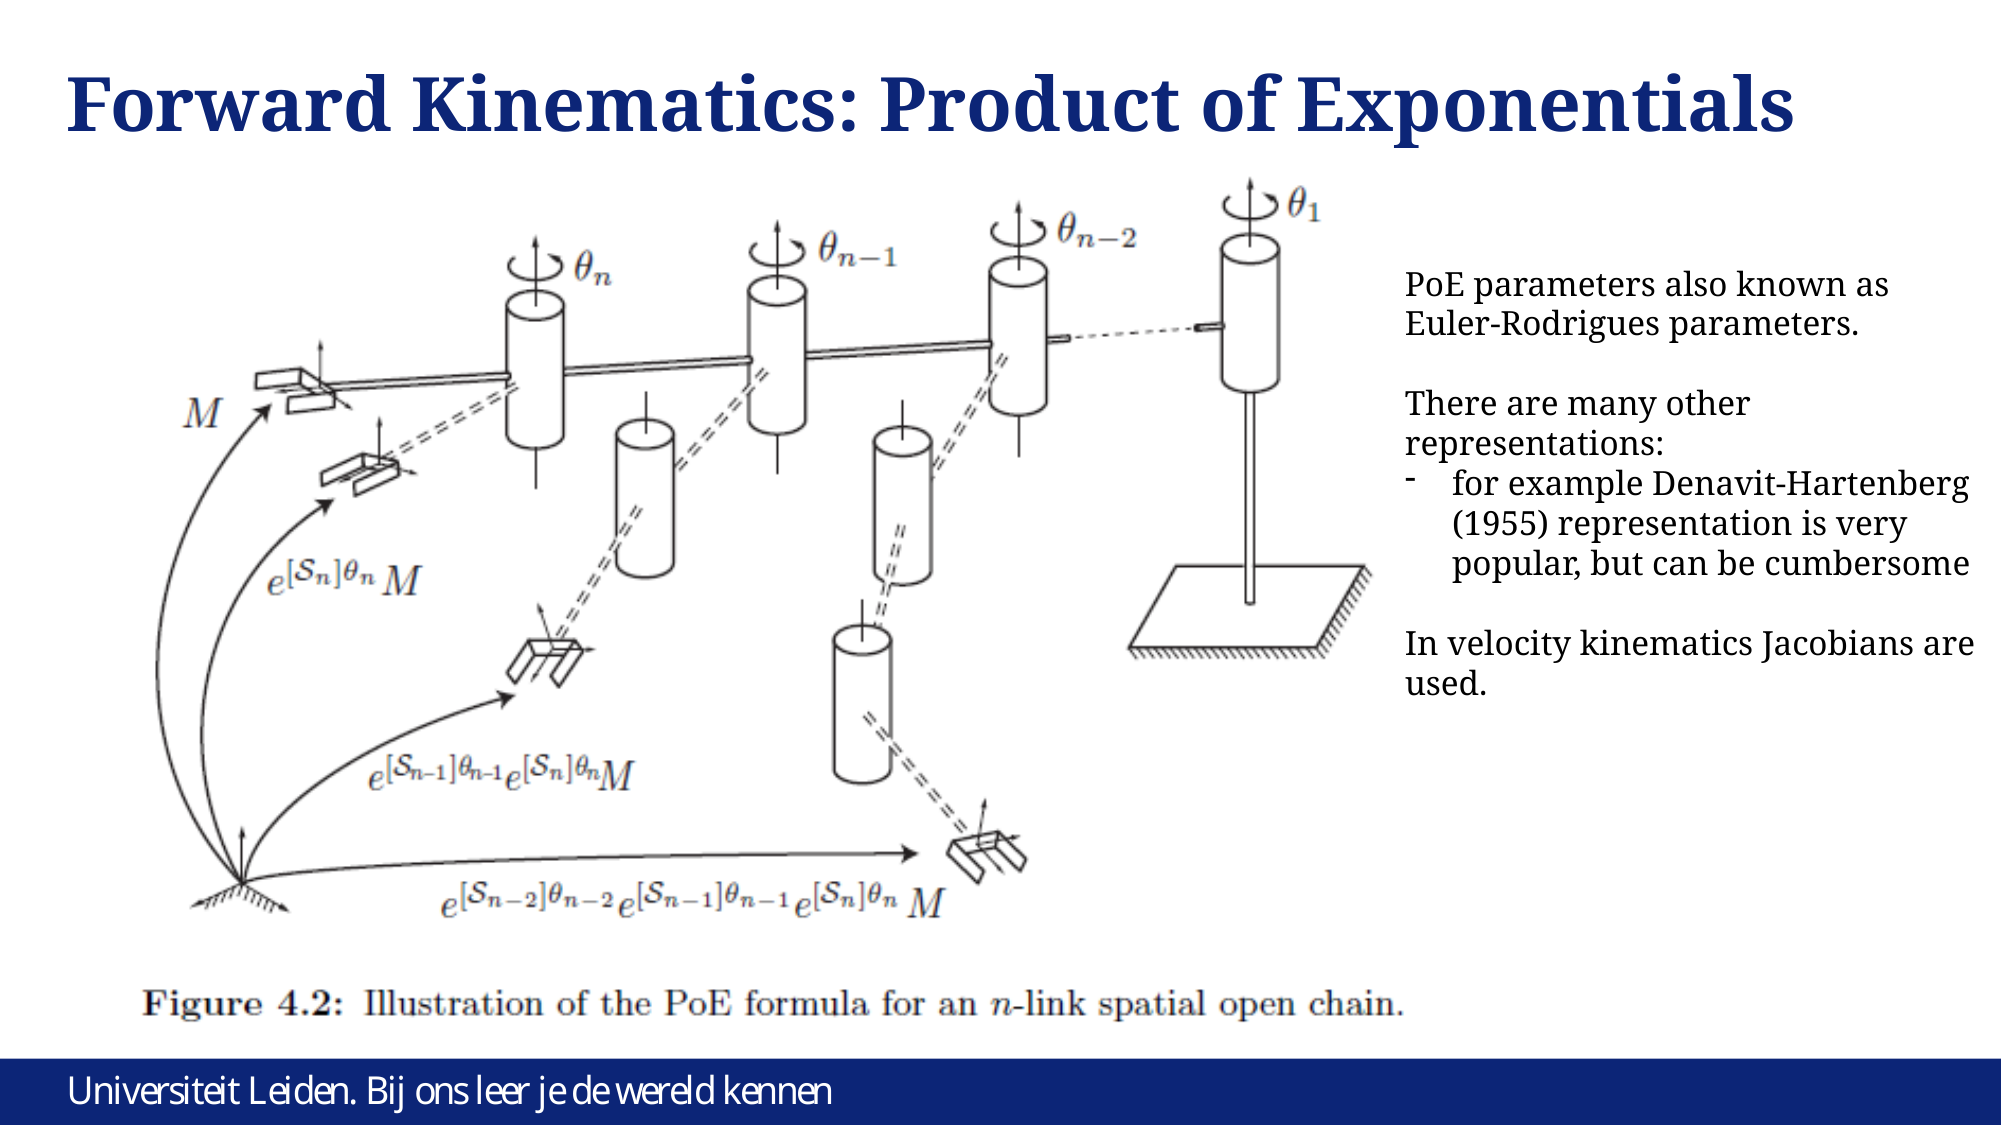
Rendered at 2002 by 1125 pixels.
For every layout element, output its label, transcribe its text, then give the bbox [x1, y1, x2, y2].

title Forward Kinematics: Product of Exponentials [66, 66, 1935, 138]
text_box PoE parameters also known as Euler-Rodrigues parameters. There are many other representations: for example Denavit-Hartenberg (1955) representation is very popular, but can be cumbersome In velocity kinematics Jacobians are used. [1463, 255, 1993, 710]
picture [62, 148, 1458, 1037]
